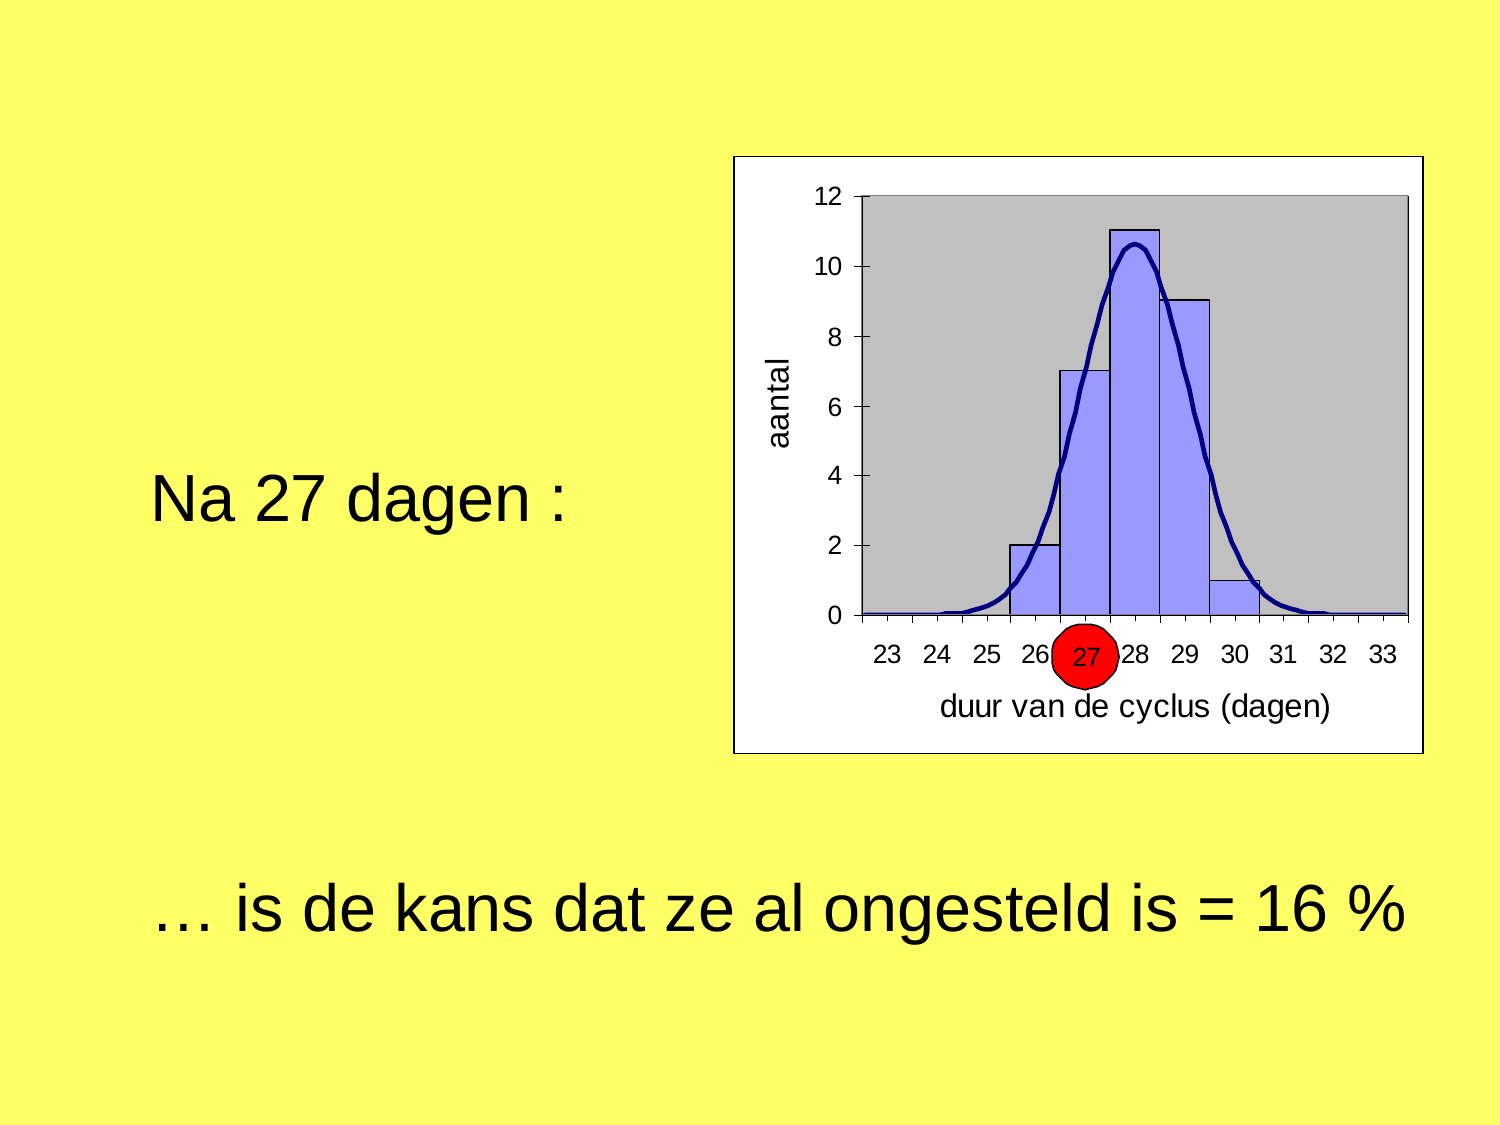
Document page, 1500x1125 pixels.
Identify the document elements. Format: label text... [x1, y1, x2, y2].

text_box … is de kans dat ze al ongesteld is = 16 % [135, 857, 1447, 973]
picture [726, 148, 1433, 762]
text_box Na 27 dagen : [135, 447, 647, 563]
